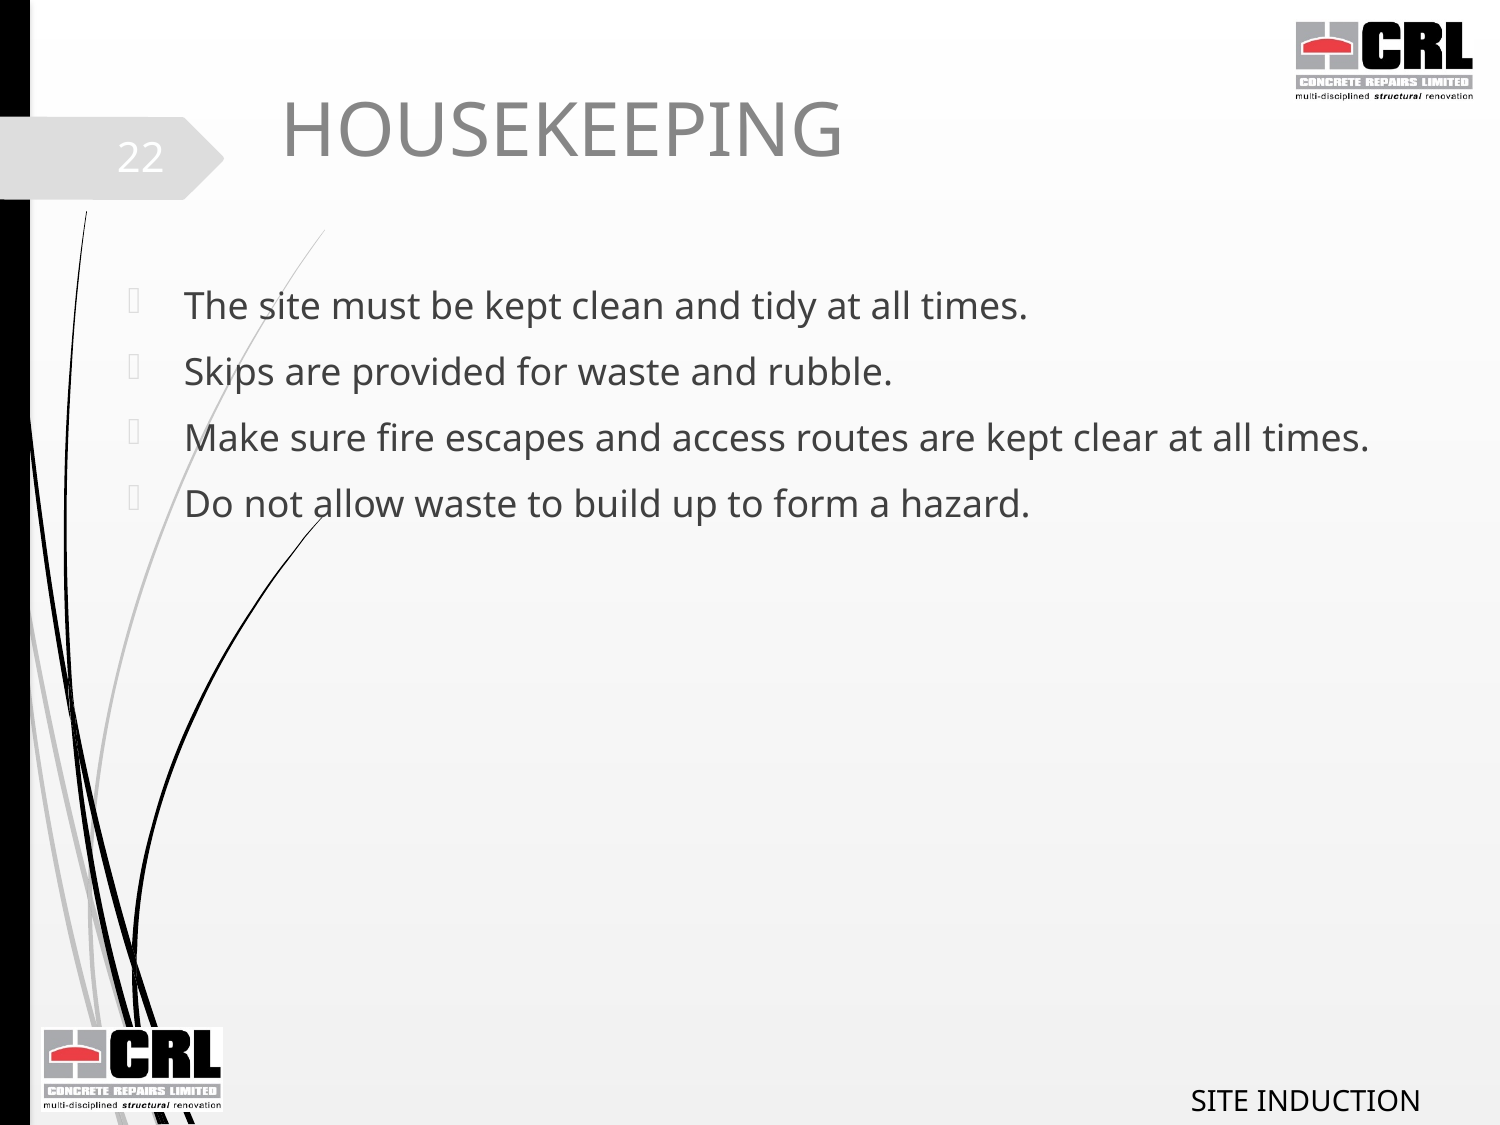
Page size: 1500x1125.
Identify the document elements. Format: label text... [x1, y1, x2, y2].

list The site must be kept clean and tidy at all times. Skips are provided for waste and rubble. Make sure fire escapes and access routes are kept clear at all times. Do not allow waste to build up to form a hazard. [112, 274, 1388, 963]
text_box SITE INDUCTION [1112, 1074, 1500, 1125]
picture [41, 1027, 223, 1112]
slide_number 22 [83, 129, 180, 189]
title HOUSEKEEPING [265, 74, 1069, 262]
picture [1293, 19, 1475, 103]
